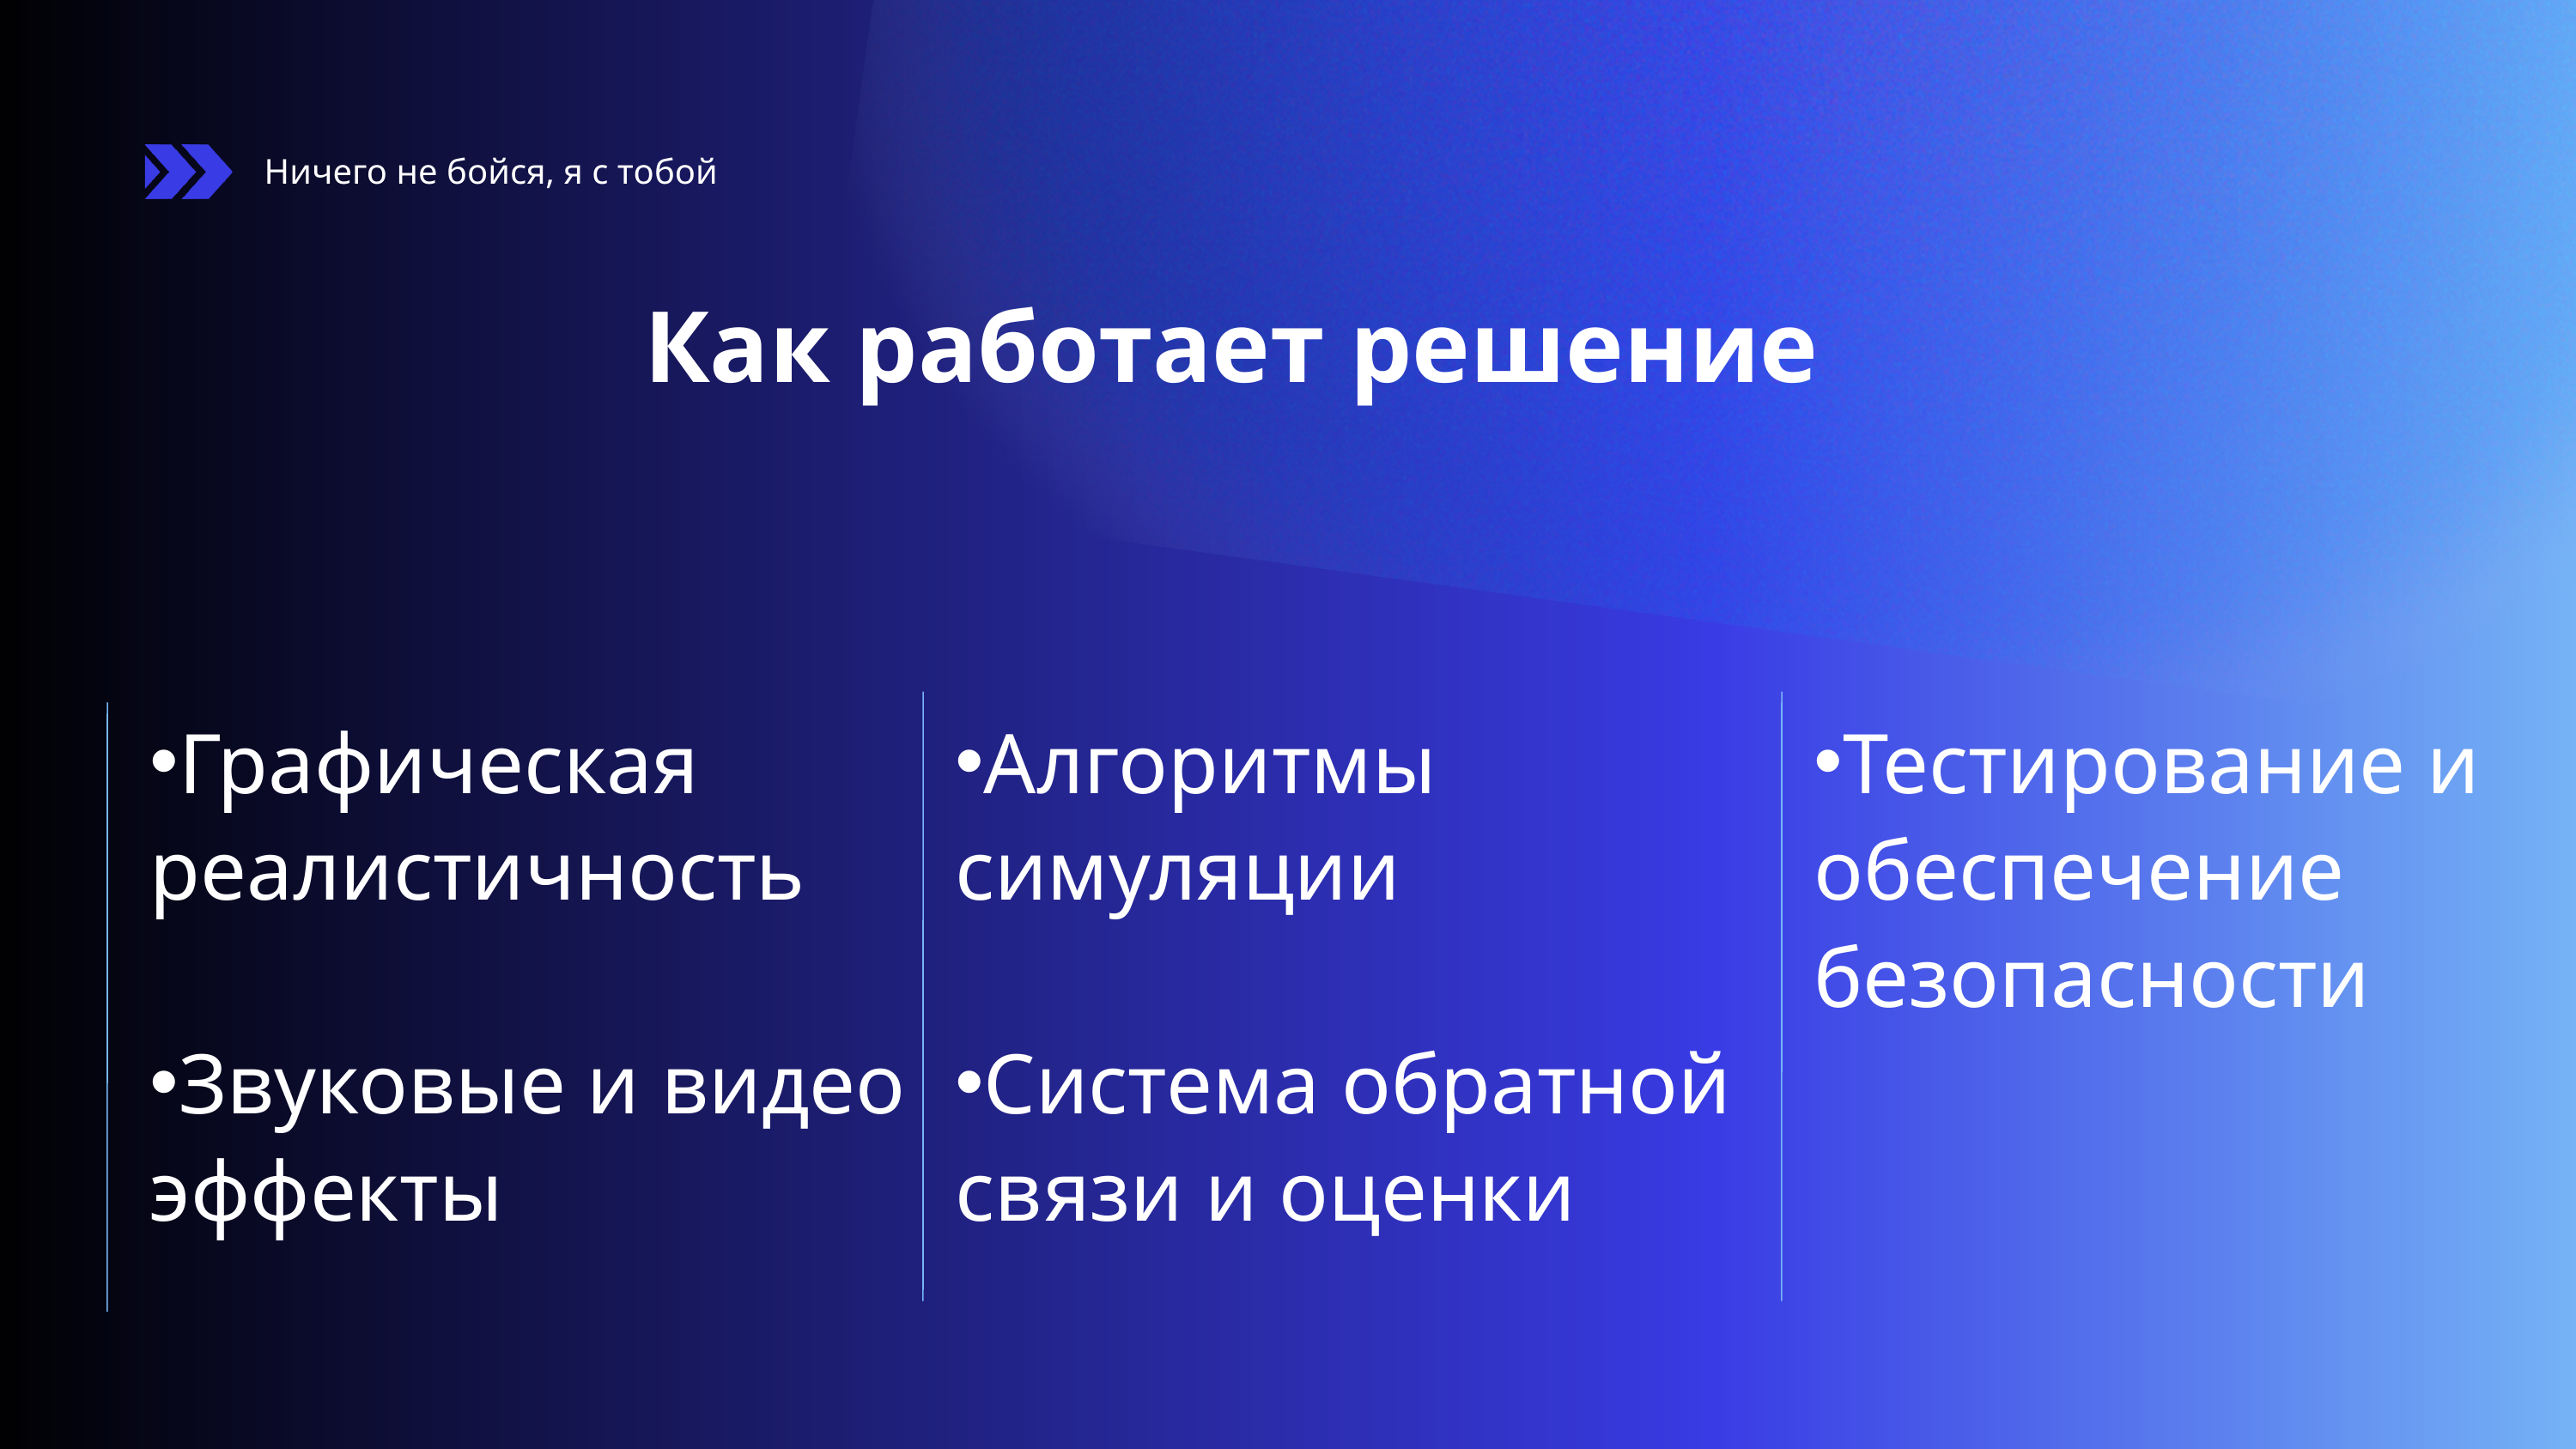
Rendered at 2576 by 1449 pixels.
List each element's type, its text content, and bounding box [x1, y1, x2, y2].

text_box Ничего не бойся, я с тобой [264, 152, 839, 191]
text_box Как работает решение [644, 284, 1852, 403]
text_box Тестирование и обеспечение безопасности [1814, 702, 2506, 1024]
text_box [0, 0, 2576, 1449]
text_box Графическая реалистичность Звуковые и видео эффекты [149, 702, 918, 1238]
text_box [144, 144, 233, 199]
text_box Алгоритмы симуляции Система обратной связи и оценки [955, 702, 1771, 1238]
text_box [805, 0, 2576, 741]
